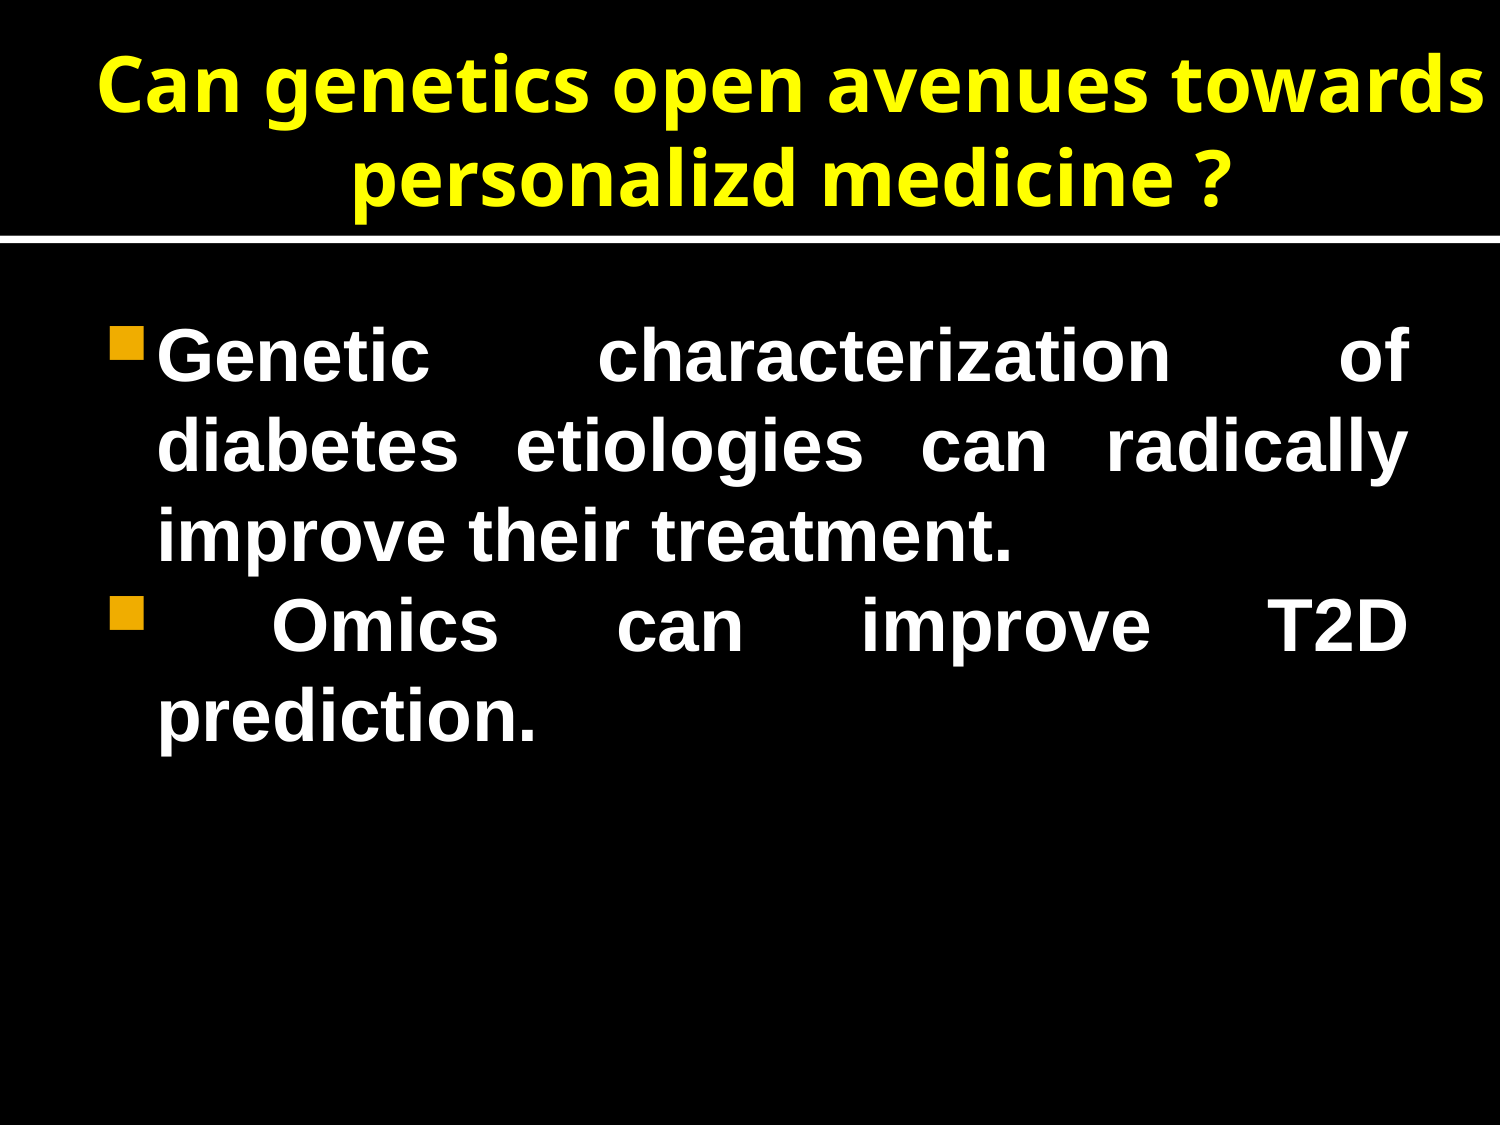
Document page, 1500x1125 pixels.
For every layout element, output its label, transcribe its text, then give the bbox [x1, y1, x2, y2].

list Genetic characterization of diabetes etiologies can radically improve their treatment. Omics can improve T2D prediction. [75, 291, 1425, 1050]
title Can genetics open avenues towards personalizd medicine ? [75, 25, 1500, 231]
